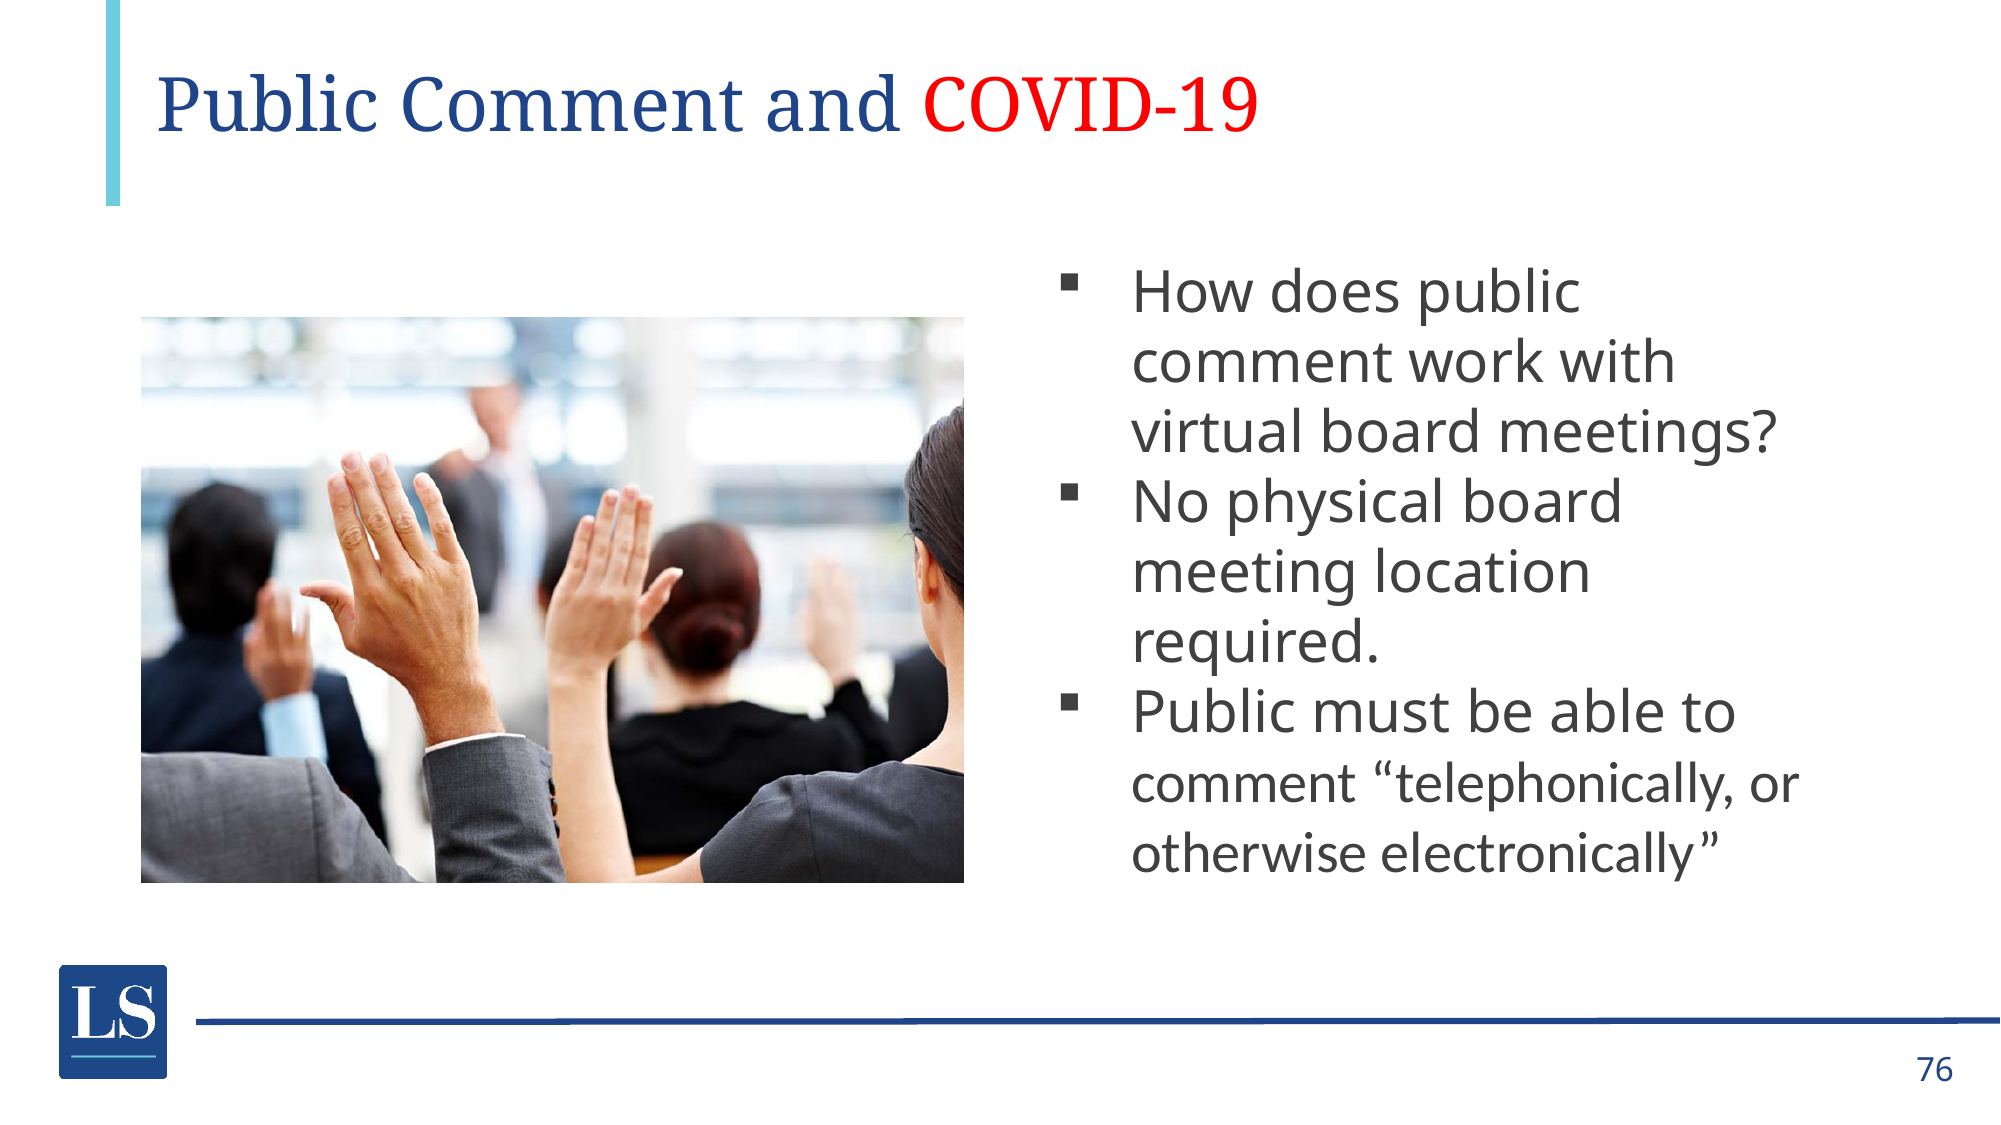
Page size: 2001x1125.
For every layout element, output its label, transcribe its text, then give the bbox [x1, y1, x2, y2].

picture [59, 965, 167, 1079]
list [141, 317, 964, 883]
list How does public comment work with virtual board meetings? No physical board meeting location required. Public must be able to comment “telephonically, or otherwise electronically” [1040, 246, 1863, 972]
title Public Comment and COVID-19 [141, 0, 1863, 206]
slide_number 76 [1884, 1041, 1969, 1101]
